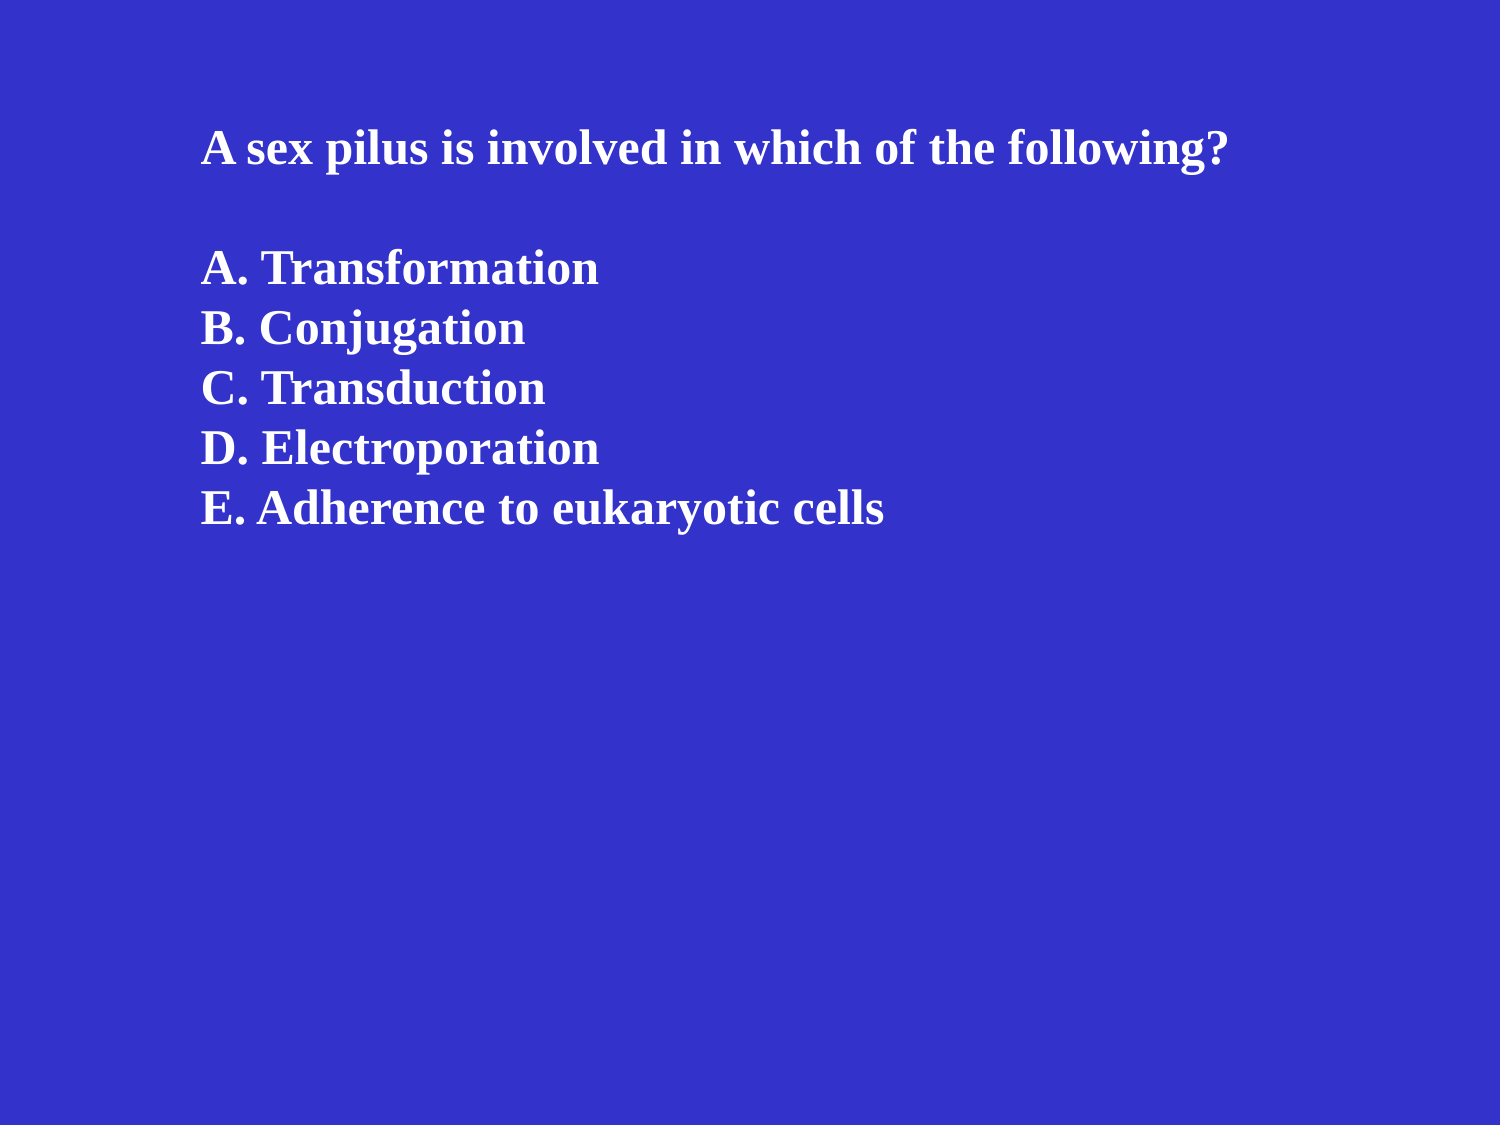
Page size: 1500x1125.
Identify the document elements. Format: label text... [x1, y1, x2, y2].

text_box A sex pilus is involved in which of the following? A. Transformation B. Conjugation C. Transduction D. Electroporation E. Adherence to eukaryotic cells [185, 106, 1246, 542]
